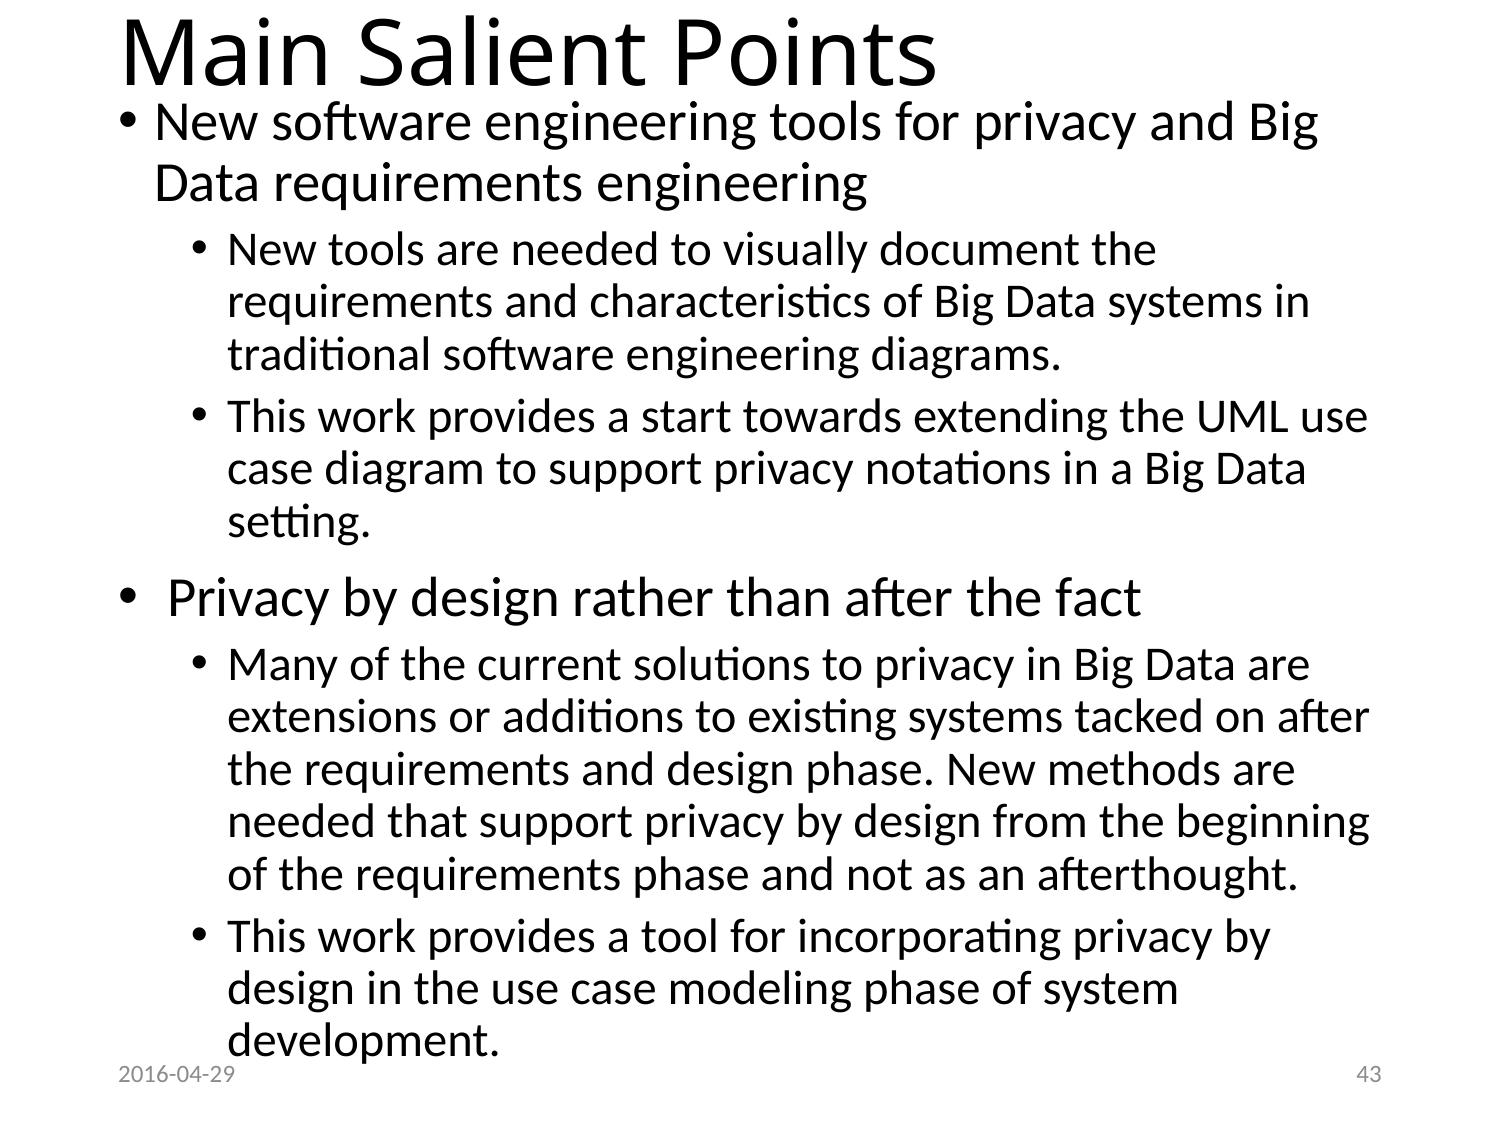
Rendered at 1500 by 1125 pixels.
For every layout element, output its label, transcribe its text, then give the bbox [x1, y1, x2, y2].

title Main Salient Points [103, 0, 1397, 84]
list New software engineering tools for privacy and Big Data requirements engineering New tools are needed to visually document the requirements and characteristics of Big Data systems in traditional software engineering diagrams. This work provides a start towards extending the UML use case diagram to support privacy notations in a Big Data setting. Privacy by design rather than after the fact Many of the current solutions to privacy in Big Data are extensions or additions to existing systems tacked on after the requirements and design phase. New methods are needed that support privacy by design from the beginning of the requirements phase and not as an afterthought. This work provides a tool for incorporating privacy by design in the use case modeling phase of system development. [103, 84, 1397, 1103]
slide_number 43 [1059, 1042, 1397, 1103]
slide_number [103, 1042, 441, 1103]
